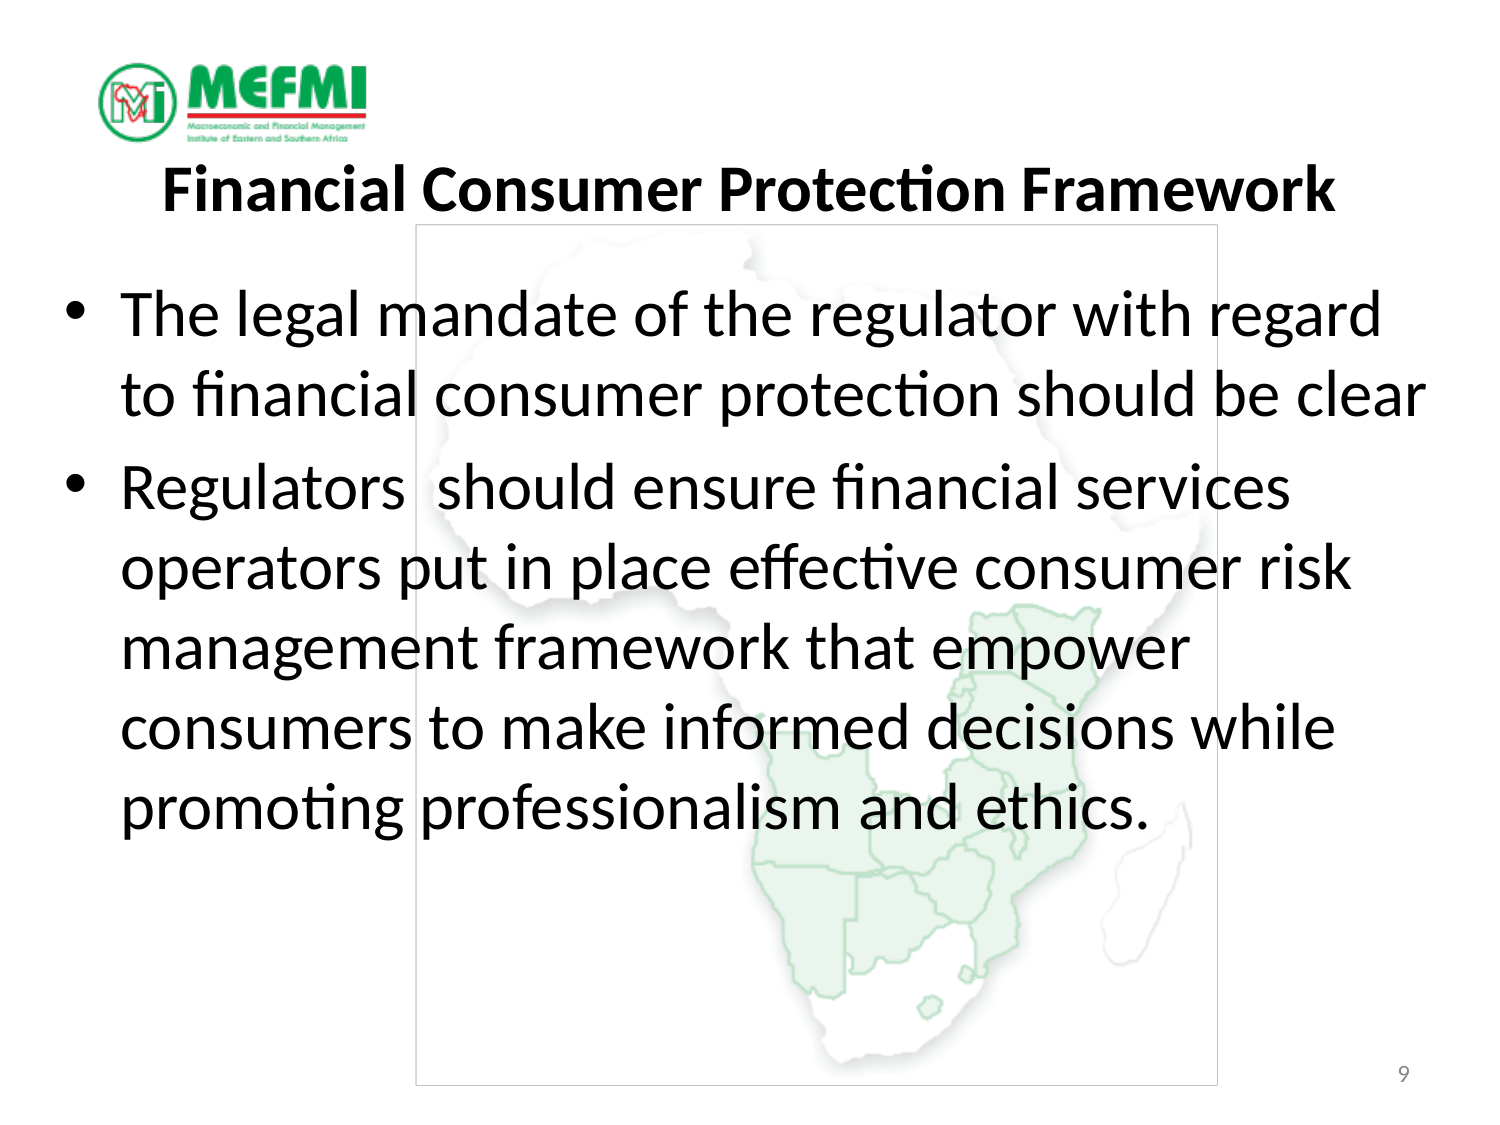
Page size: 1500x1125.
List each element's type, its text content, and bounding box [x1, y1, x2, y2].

title Financial Consumer Protection Framework [74, 136, 1426, 233]
slide_number 9 [1074, 1042, 1425, 1103]
list The legal mandate of the regulator with regard to financial consumer protection should be clear Regulators should ensure financial services operators put in place effective consumer risk management framework that empower consumers to make informed decisions while promoting professionalism and ethics. [49, 262, 1449, 1046]
